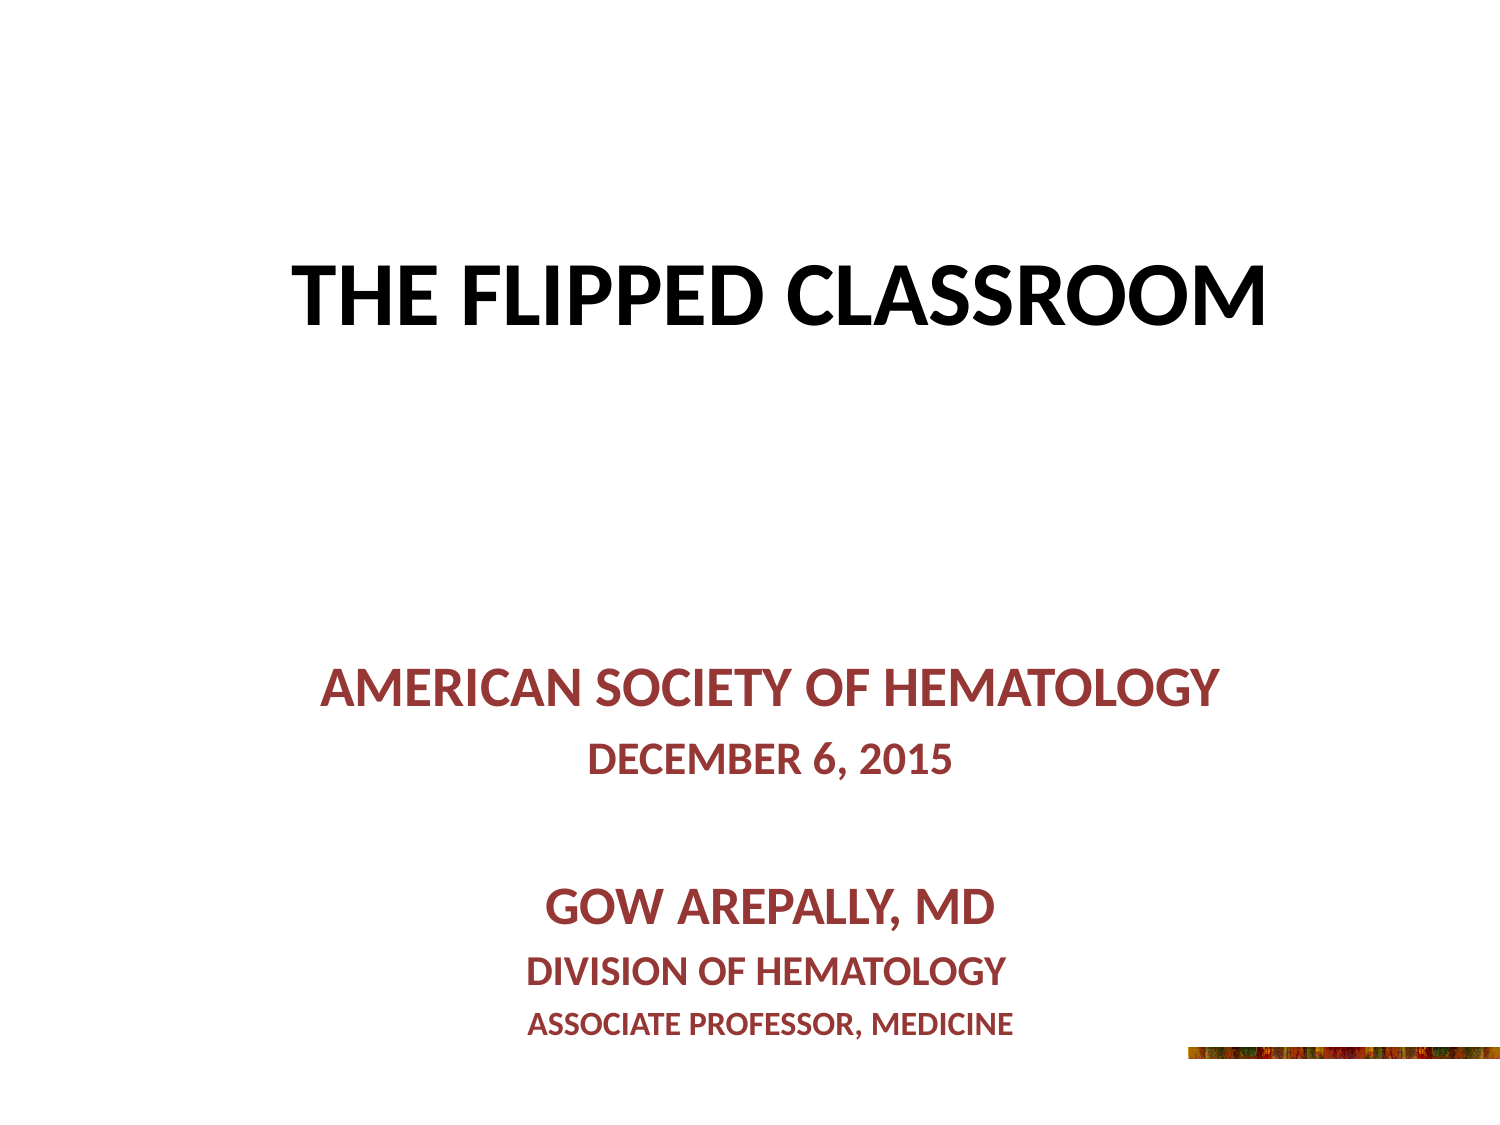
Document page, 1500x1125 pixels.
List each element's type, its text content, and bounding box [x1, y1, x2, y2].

picture [1188, 1046, 1500, 1063]
title The Flipped Classroom [143, 81, 1419, 496]
subtitle American Society of Hematology December 6, 2015 Gow Arepally, MD Division of Hematology Associate Professor, Medicine [139, 641, 1403, 1057]
